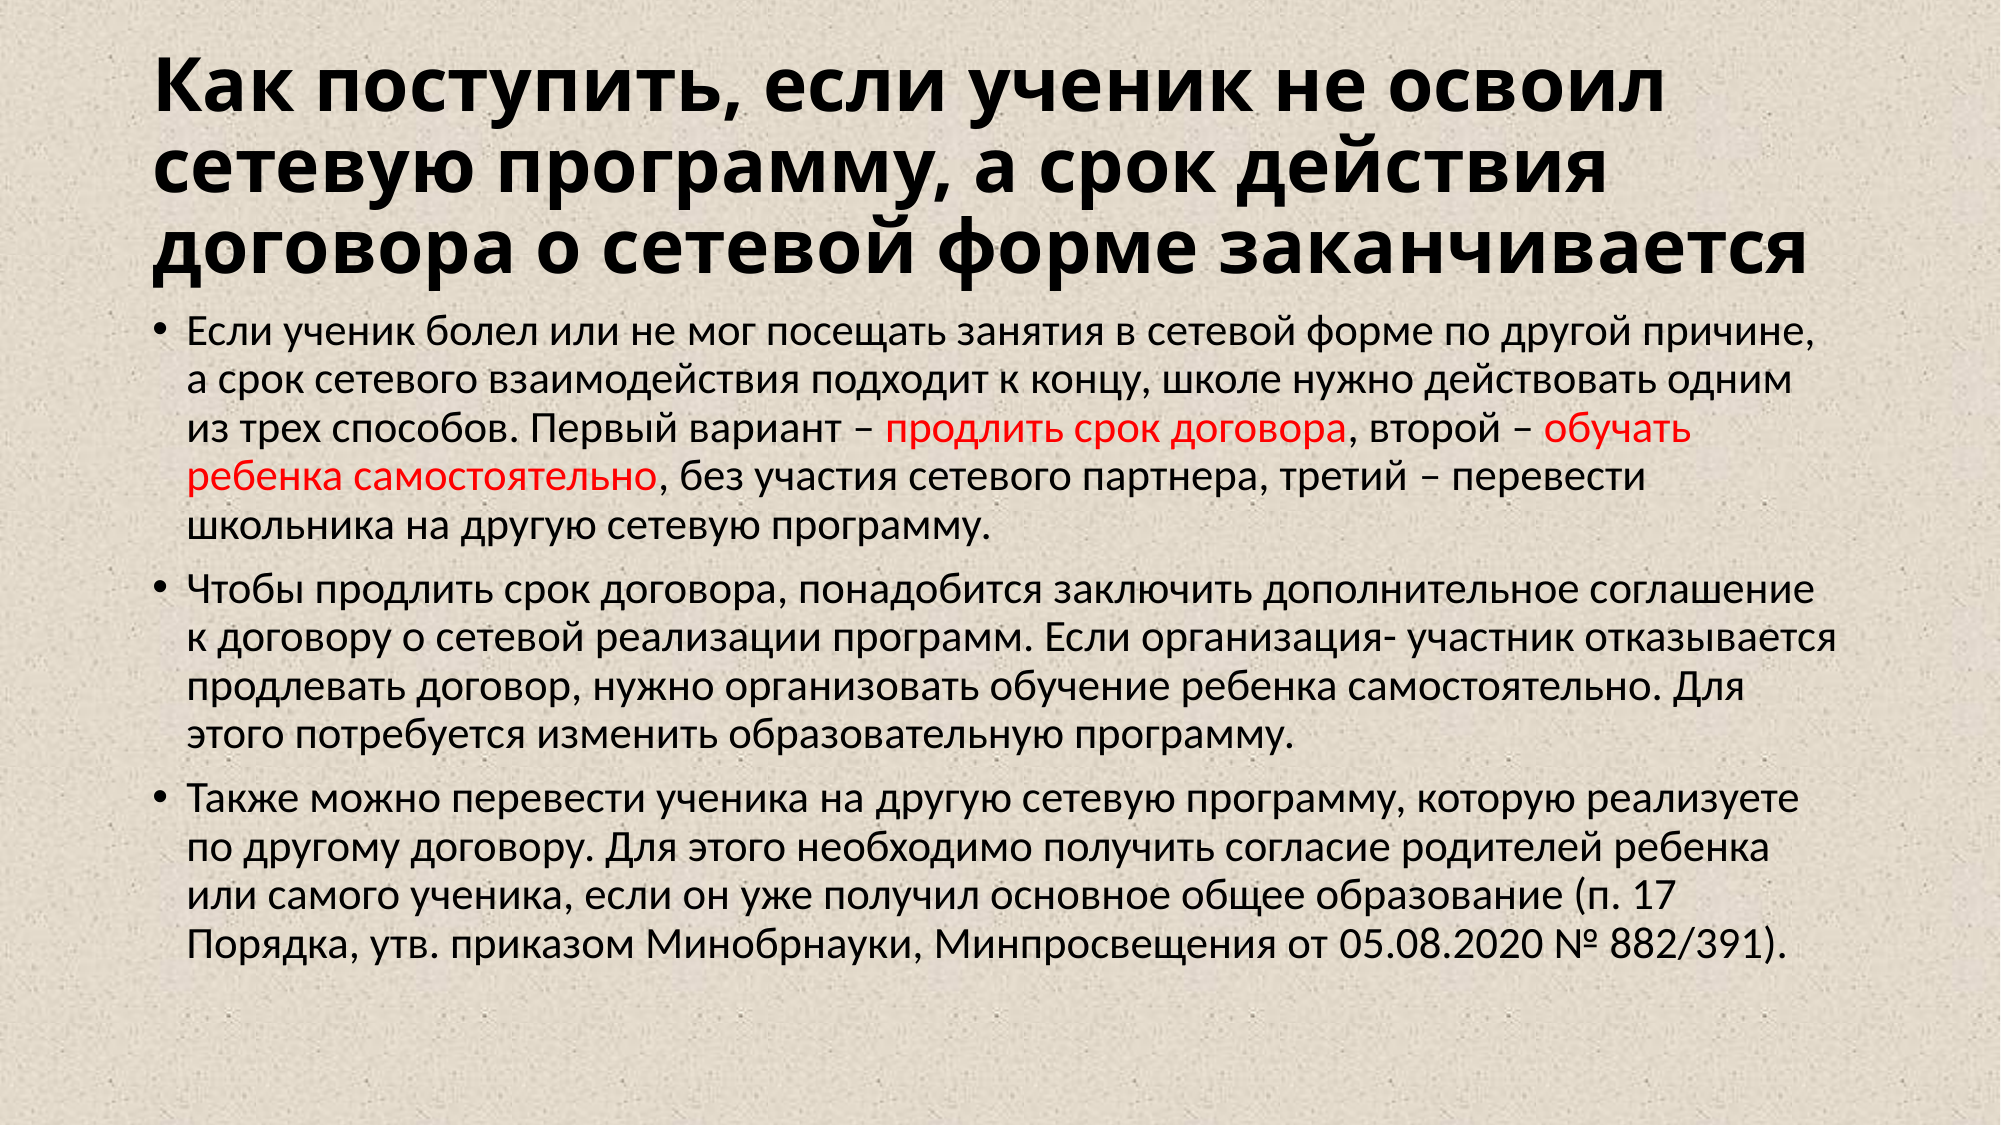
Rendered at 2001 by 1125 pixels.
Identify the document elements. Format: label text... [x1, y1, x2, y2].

list Если ученик болел или не мог посещать занятия в сетевой форме по другой причине, а срок сетевого взаимодействия подходит к концу, школе нужно действовать одним из трех способов. Первый вариант – продлить срок договора, второй – обучать ребенка самостоятельно, без участия сетевого партнера, третий – перевести школьника на другую сетевую программу. Чтобы продлить срок договора, понадобится заключить дополнительное соглашение к договору о сетевой реализации программ. Если организация- участник отказывается продлевать договор, нужно организовать обучение ребенка самостоятельно. Для этого потребуется изменить образовательную программу. Также можно перевести ученика на другую сетевую программу, которую реализуете по другому договору. Для этого необходимо получить согласие родителей ребенка или самого ученика, если он уже получил основное общее образование (п. 17 Порядка, утв. приказом Минобрнауки, Минпросвещения от 05.08.2020 № 882/391). [137, 299, 1863, 1014]
picture [0, 0, 2001, 1125]
title Как поступить, если ученик не освоил сетевую программу, а срок действия договора о сетевой форме заканчивается [137, 59, 1863, 278]
